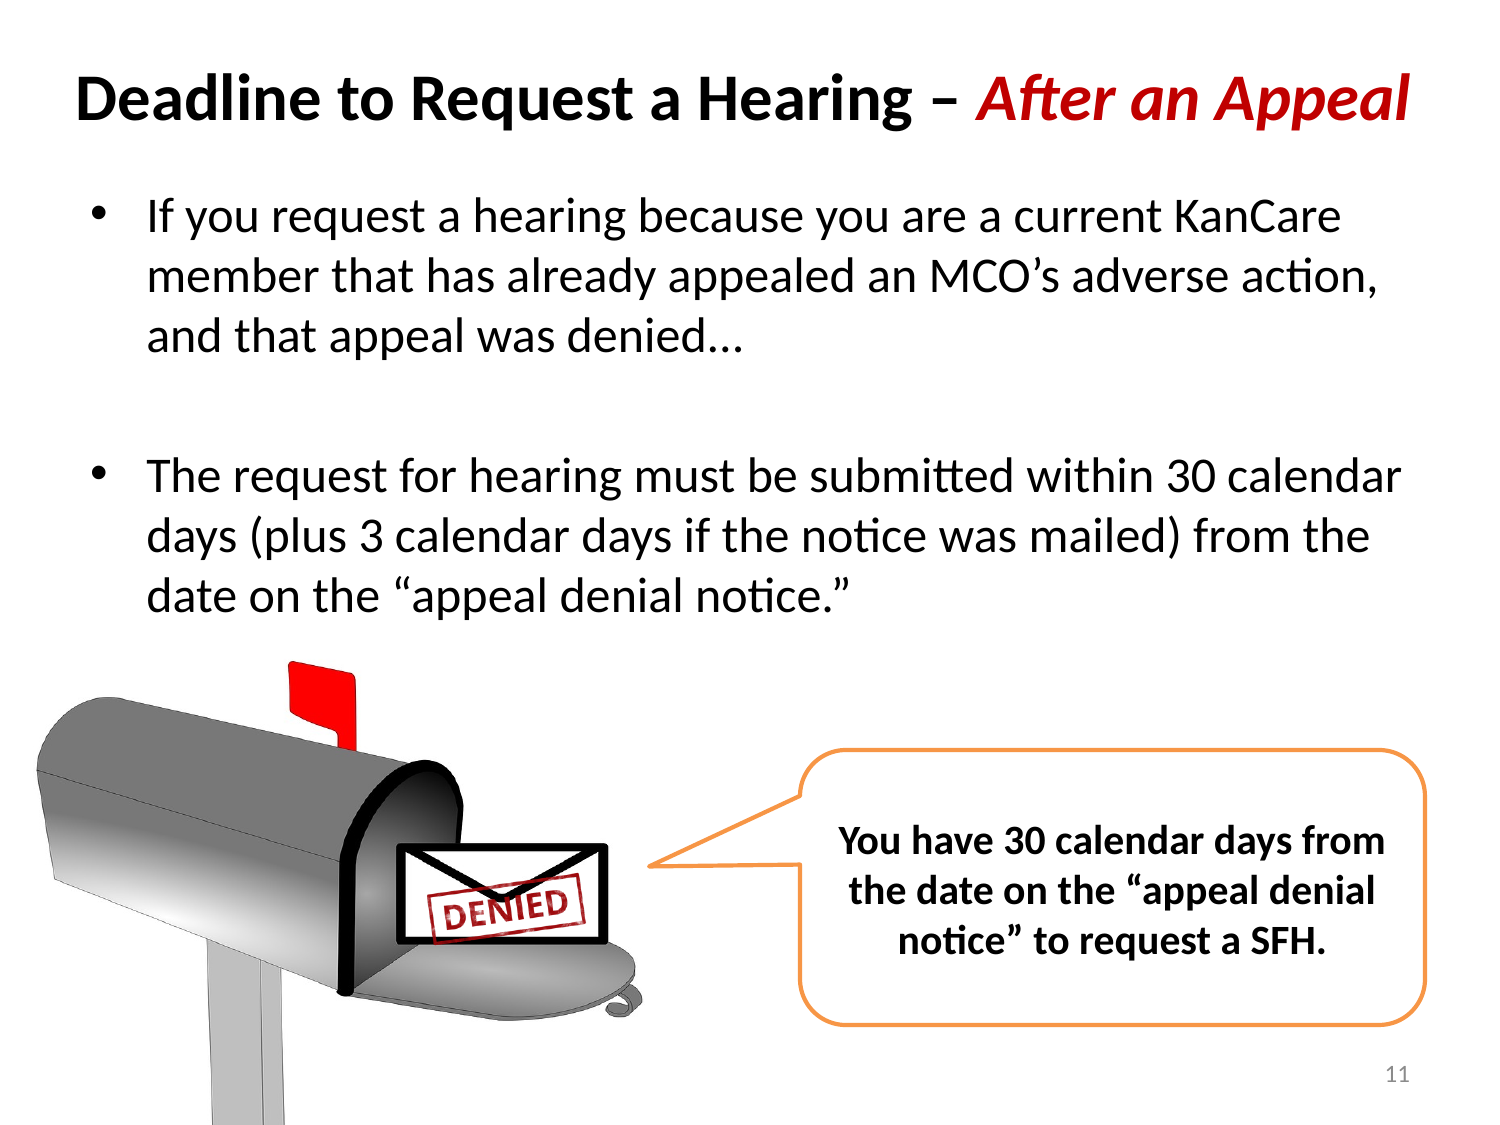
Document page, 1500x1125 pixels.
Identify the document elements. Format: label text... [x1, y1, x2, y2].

list If you request a hearing because you are a current KanCare member that has already appealed an MCO’s adverse action, and that appeal was denied... The request for hearing must be submitted within 30 calendar days (plus 3 calendar days if the notice was mailed) from the date on the “appeal denial notice.” [75, 174, 1450, 918]
picture [0, 637, 726, 1125]
slide_number 11 [1074, 1042, 1425, 1103]
text_box You have 30 calendar days from the date on the “appeal denial notice” to request a SFH. [729, 747, 1428, 1028]
title Deadline to Request a Hearing – After an Appeal [50, 0, 1438, 188]
